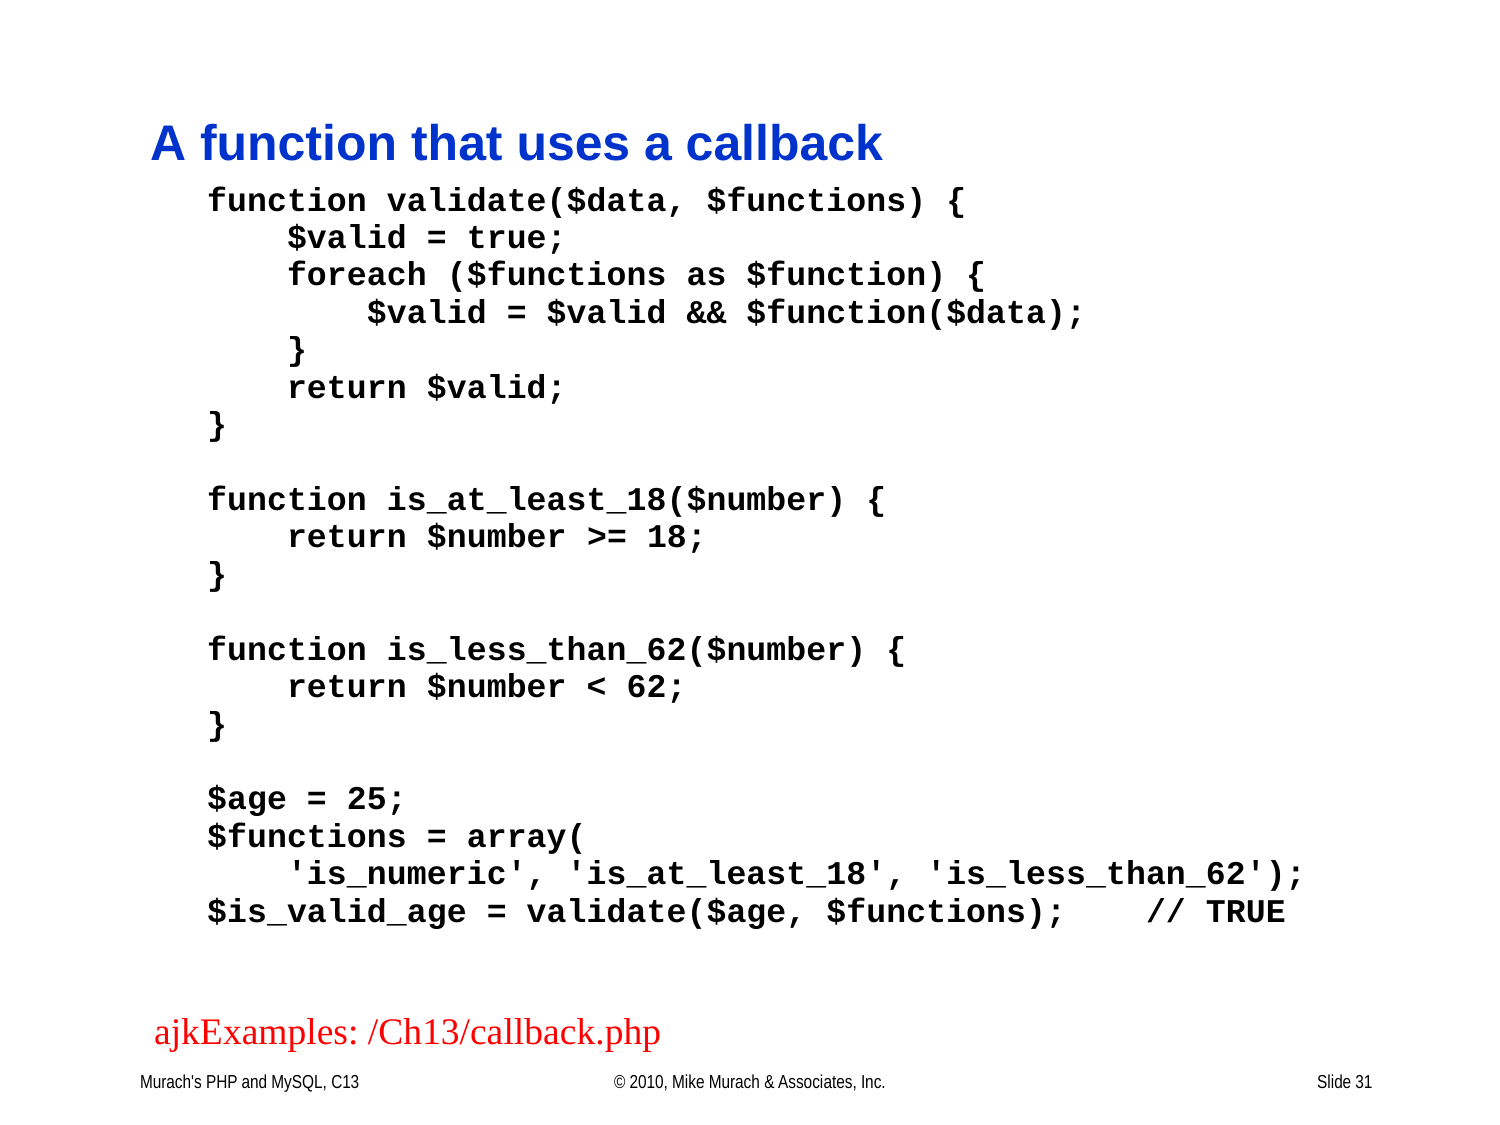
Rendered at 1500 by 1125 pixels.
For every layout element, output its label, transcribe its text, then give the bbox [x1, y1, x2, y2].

footer © 2010, Mike Murach & Associates, Inc. [474, 1025, 1025, 1100]
text_box ajkExamples: /Ch13/callback.php [139, 999, 677, 1060]
slide_number Slide 31 [1074, 1025, 1388, 1100]
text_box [149, 112, 1352, 959]
slide_number Murach's PHP and MySQL, C13 [125, 1025, 450, 1100]
